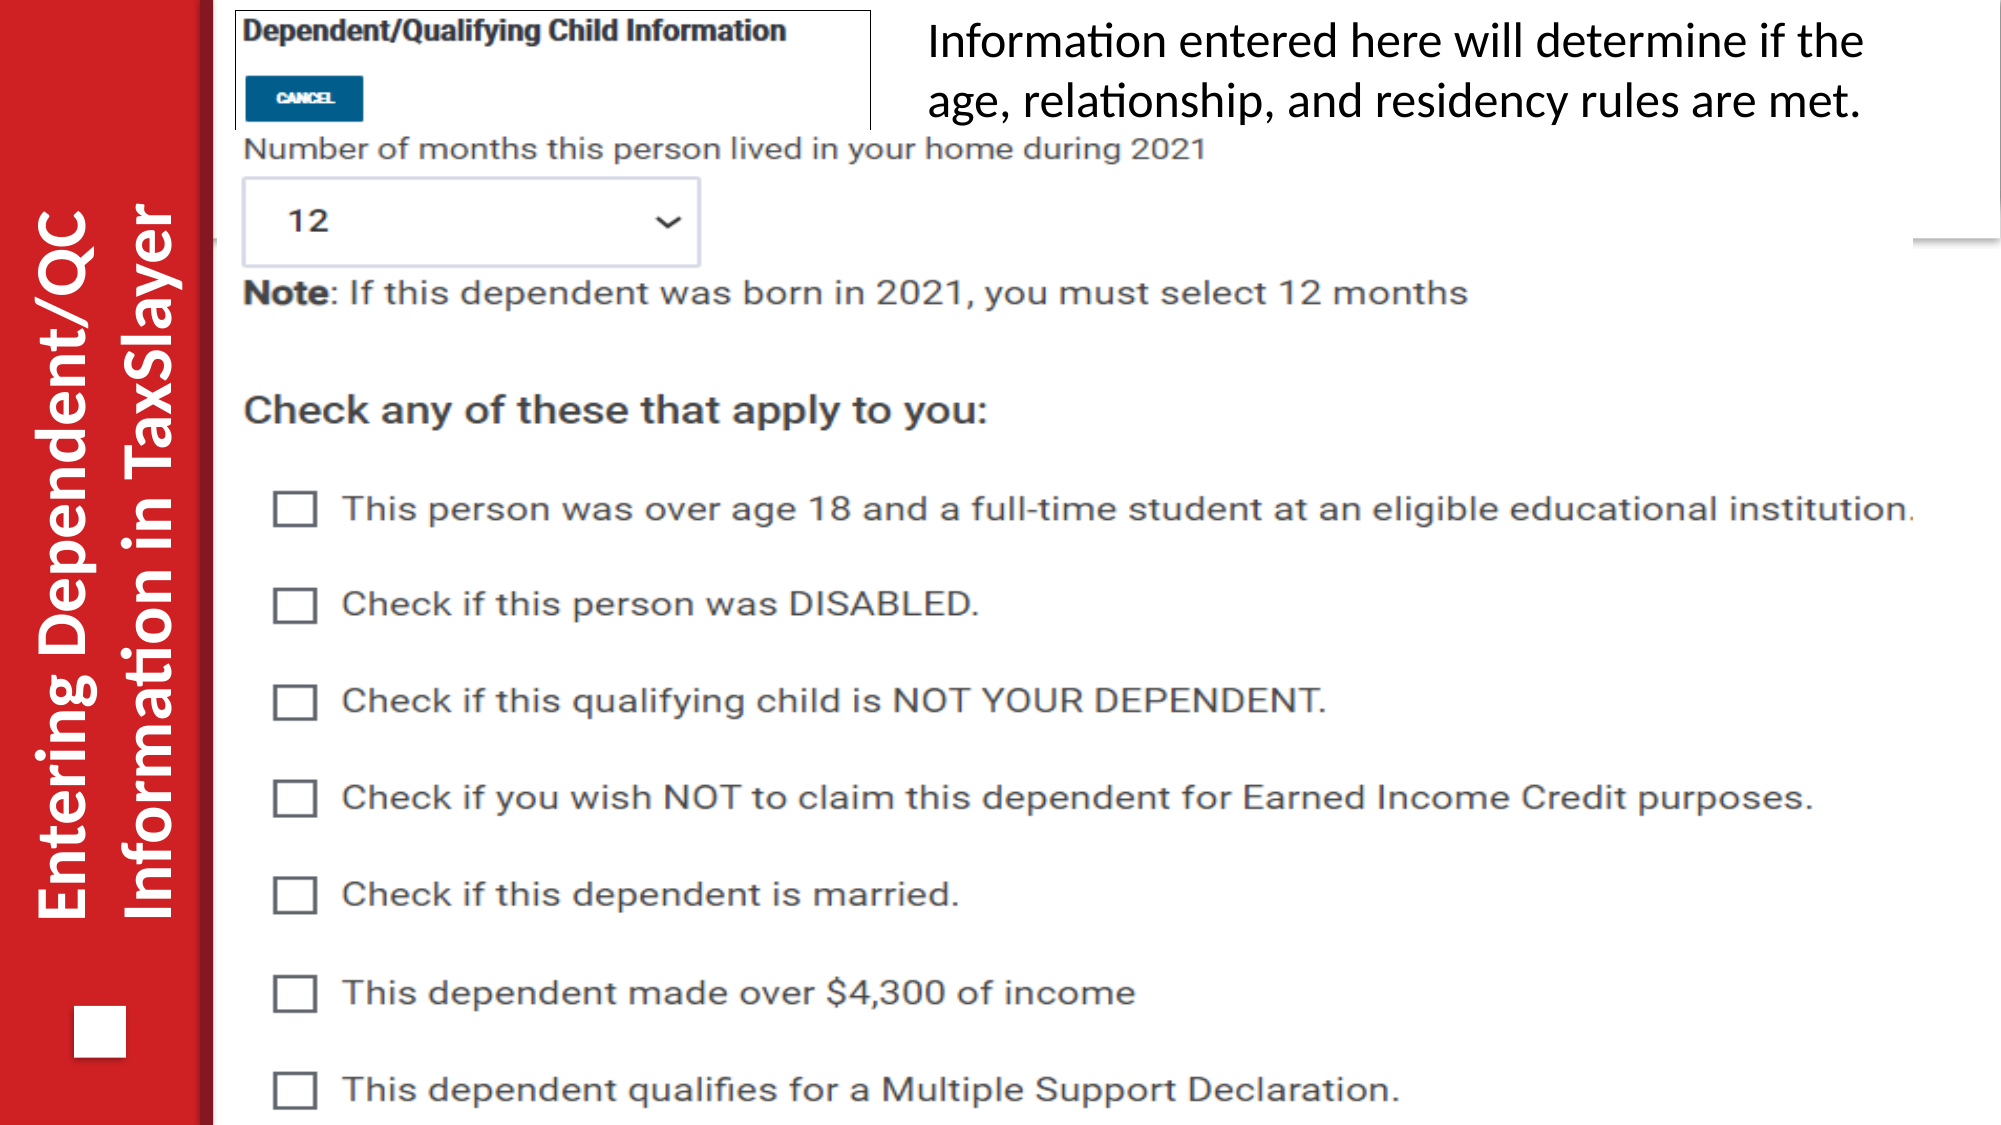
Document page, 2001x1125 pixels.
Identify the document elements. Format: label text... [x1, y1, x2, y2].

title Entering Dependent/QC Information in TaxSlayer [6, 0, 194, 938]
text_box Information entered here will determine if the age, relationship, and residency rules are met. [912, 0, 1913, 130]
picture [216, 10, 1913, 1117]
